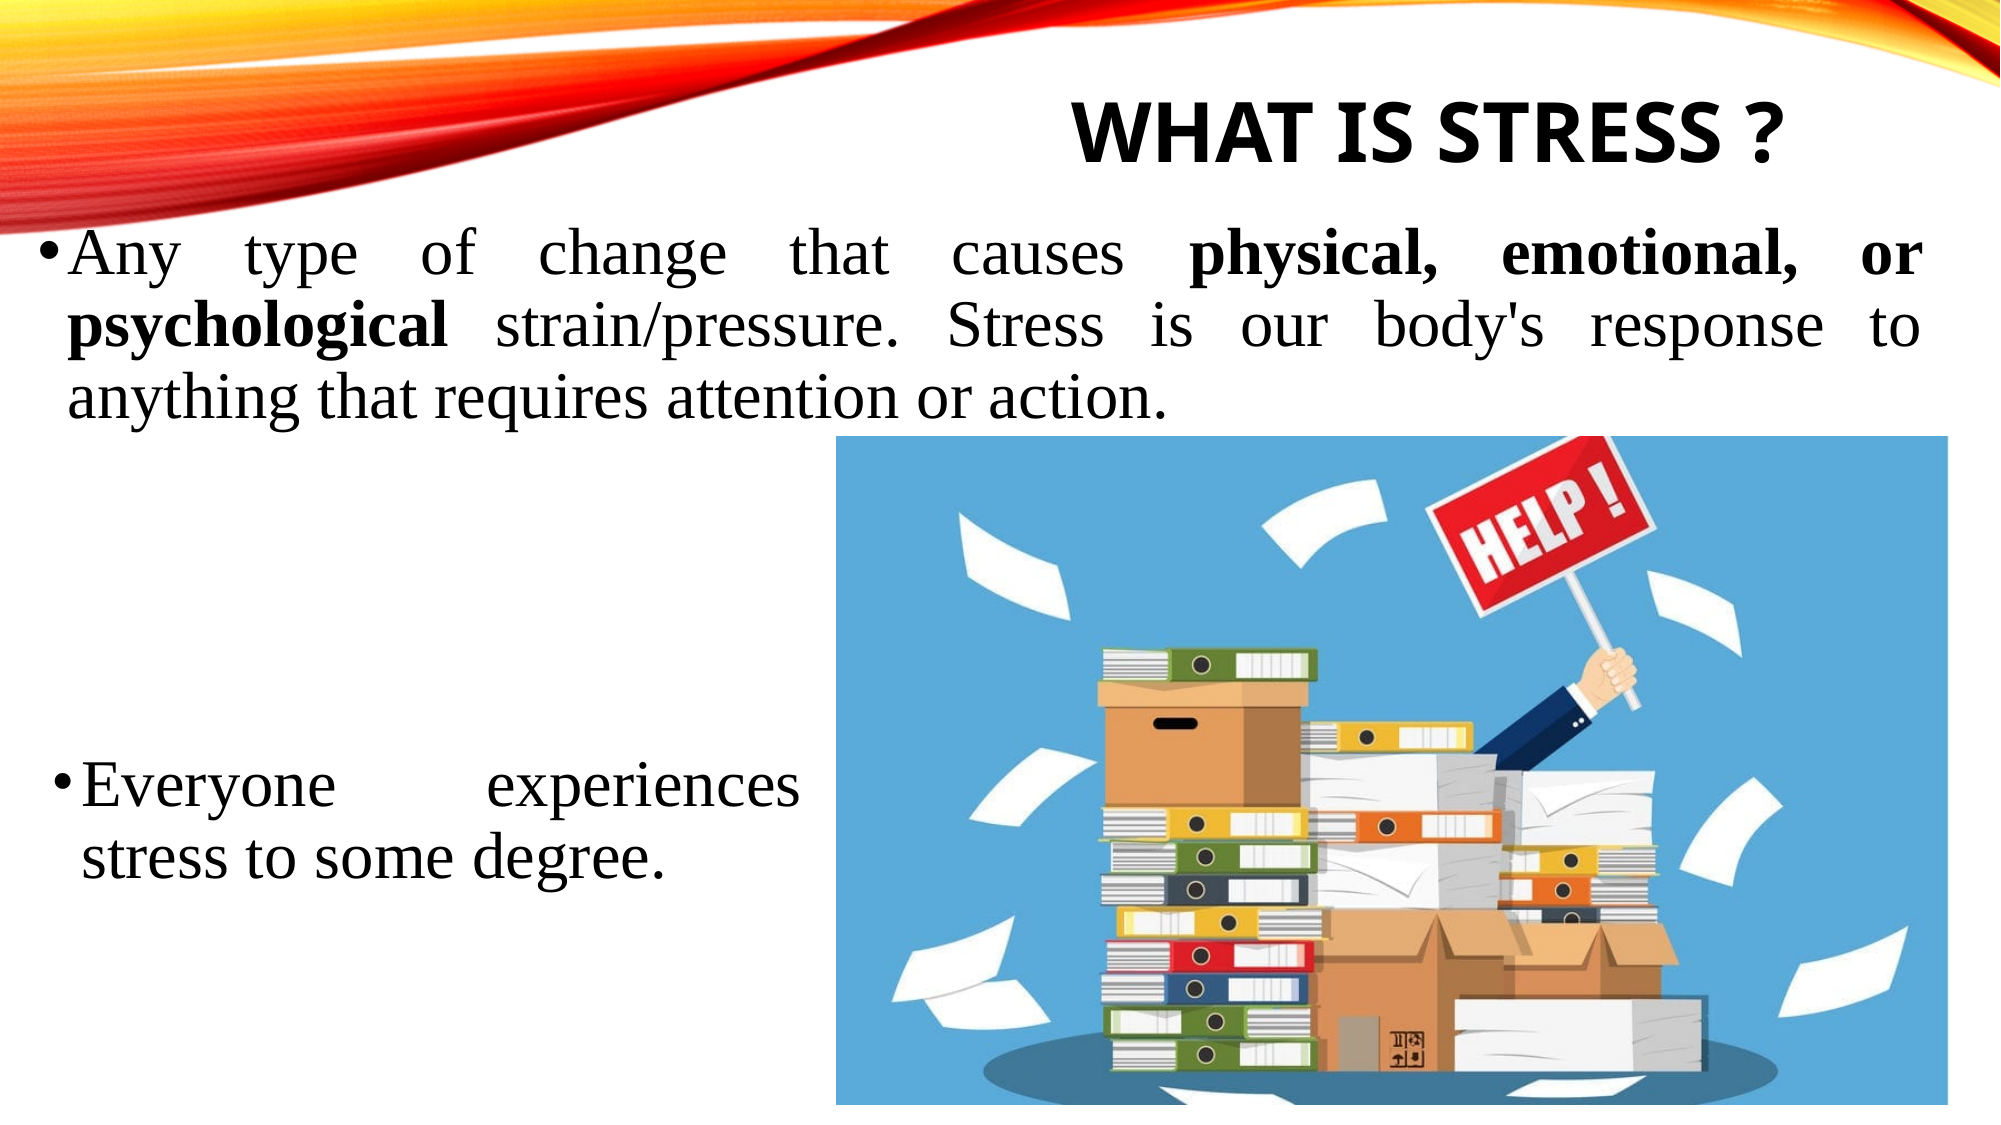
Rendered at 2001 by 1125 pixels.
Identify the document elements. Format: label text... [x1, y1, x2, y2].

picture [836, 436, 1949, 1105]
picture [0, 0, 2000, 237]
list Any type of change that causes physical, emotional, or psychological strain/pressure. Stress is our body's response to anything that requires attention or action. [22, 209, 1940, 1015]
text_box Everyone experiences stress to some degree. [36, 734, 818, 909]
title WHAT IS STRESS ? [922, 29, 1801, 209]
